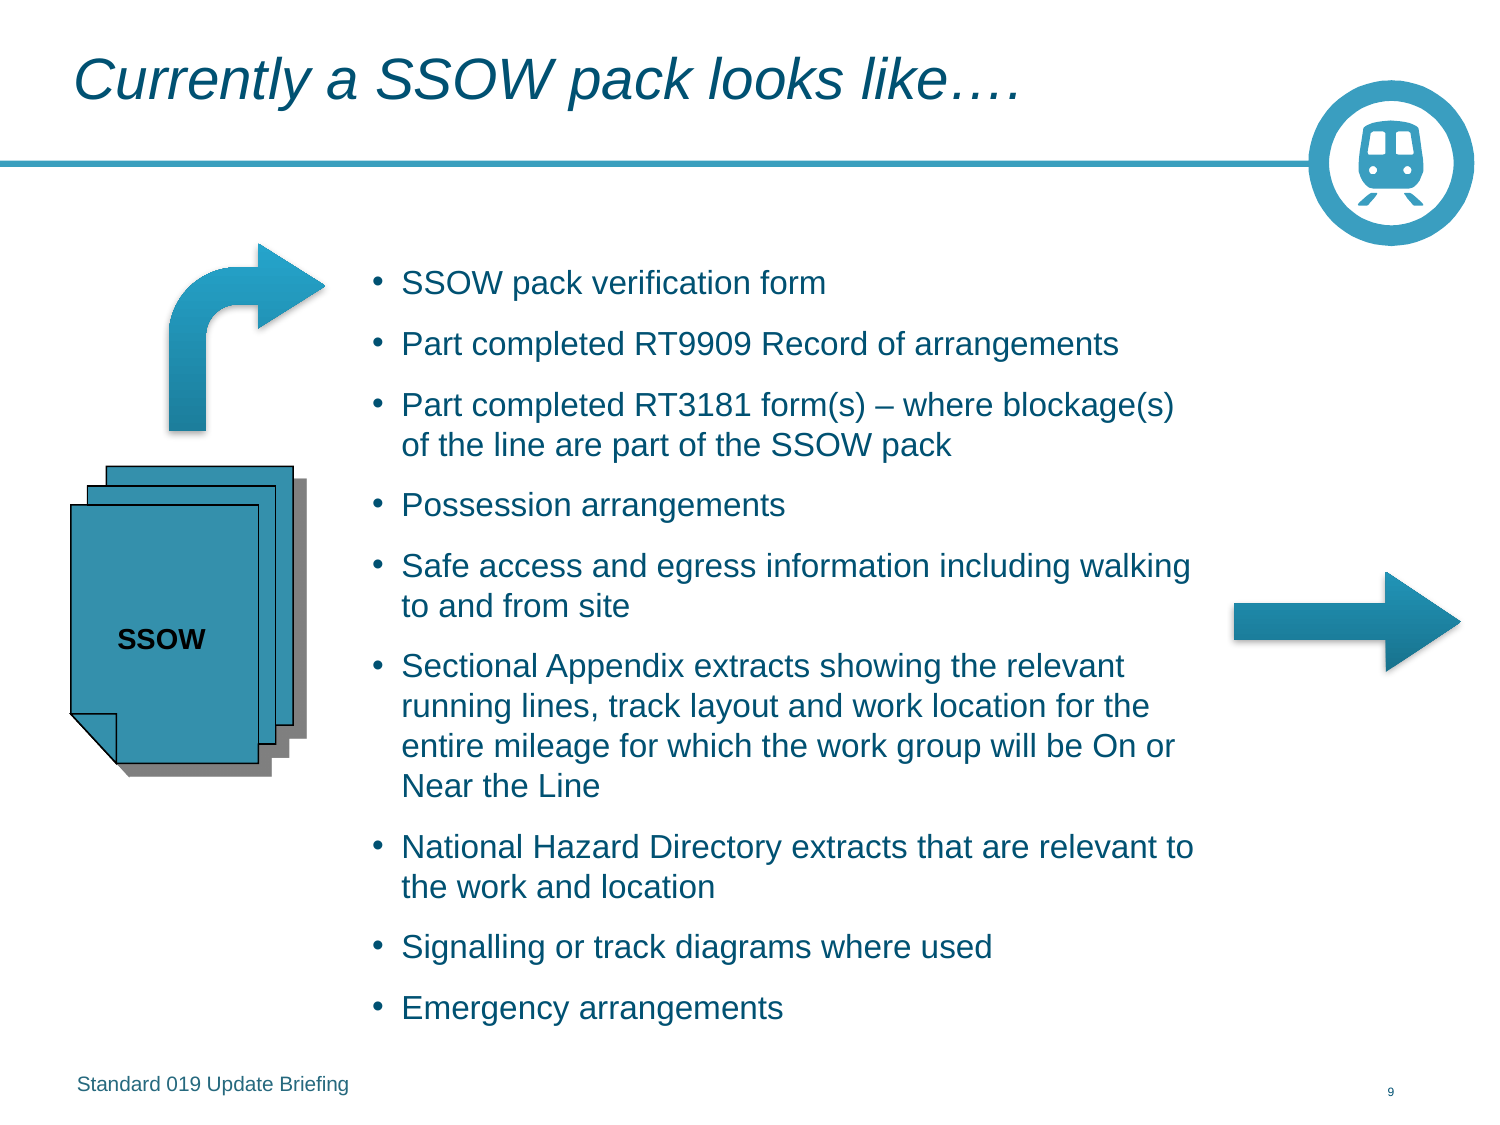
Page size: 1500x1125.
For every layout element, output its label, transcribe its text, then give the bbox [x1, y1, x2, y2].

text_box [1234, 571, 1461, 672]
slide_number 9 [1387, 1070, 1461, 1106]
list SSOW pack verification form Part completed RT9909 Record of arrangements Part completed RT3181 form(s) – where blockage(s) of the line are part of the SSOW pack Possession arrangements Safe access and egress information including walking to and from site Sectional Appendix extracts showing the relevant running lines, track layout and work location for the entire mileage for which the work group will be On or Near the Line National Hazard Directory extracts that are relevant to the work and location Signalling or track diagrams where used Emergency arrangements [371, 261, 1199, 1035]
footer Standard 019 Update Briefing [76, 1070, 1375, 1106]
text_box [70, 466, 293, 764]
text_box [168, 243, 326, 431]
title Currently a SSOW pack looks like…. [73, 29, 1262, 135]
